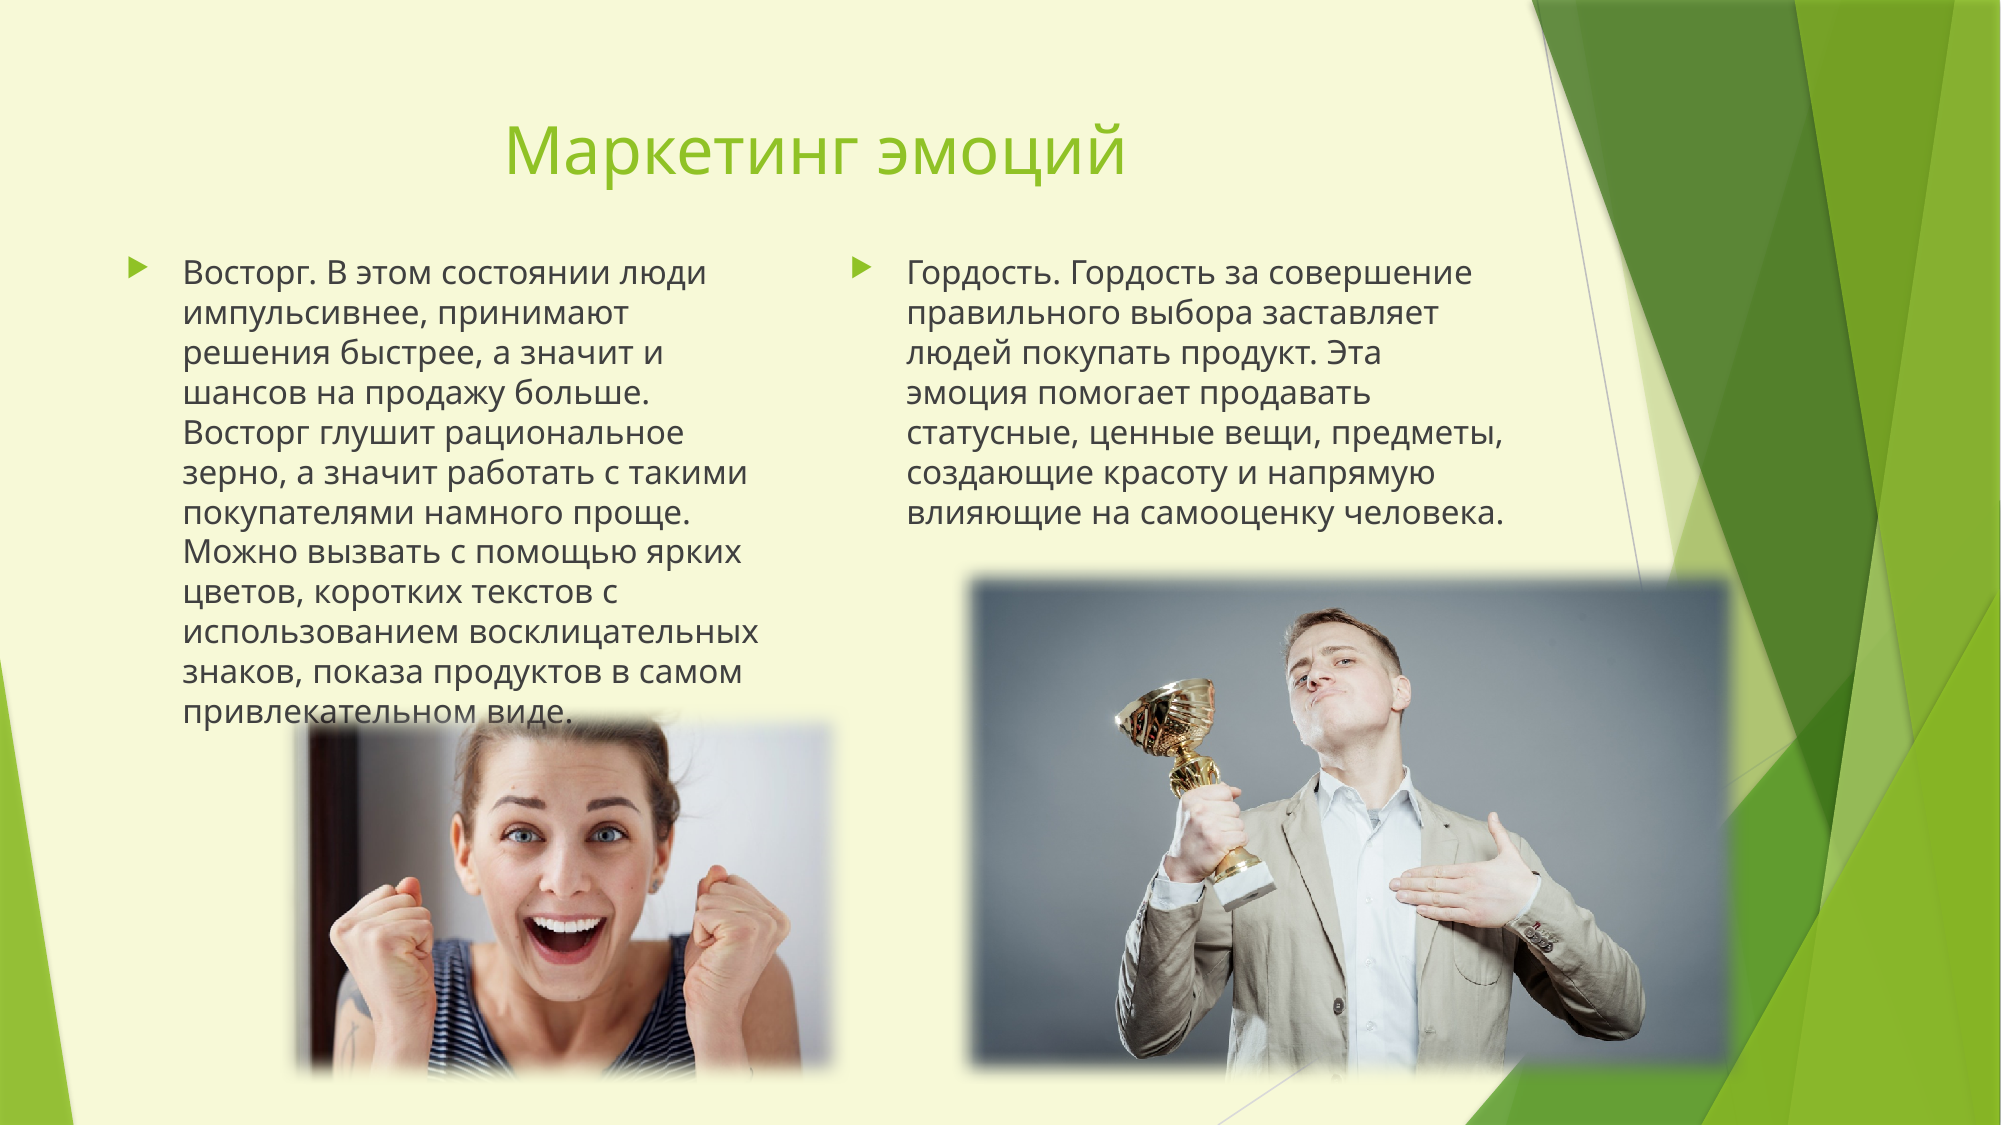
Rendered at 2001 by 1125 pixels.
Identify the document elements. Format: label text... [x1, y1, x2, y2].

list Гордость. Гордость за совершение правильного выбора заставляет людей покупать продукт. Эта эмоция помогает продавать статусные, ценные вещи, предметы, создающие красоту и напрямую влияющие на самооценку человека. [834, 243, 1522, 992]
picture [279, 703, 851, 1085]
title Маркетинг эмоций [111, 99, 1522, 244]
list Восторг. В этом состоянии люди импульсивнее, принимают решения быстрее, а значит и шансов на продажу больше. Восторг глушит рациональное зерно, а значит работать с такими покупателями намного проще. Можно вызвать с помощью ярких цветов, коротких текстов с использованием восклицательных знаков, показа продуктов в самом привлекательном виде. [111, 243, 798, 992]
picture [951, 559, 1749, 1085]
